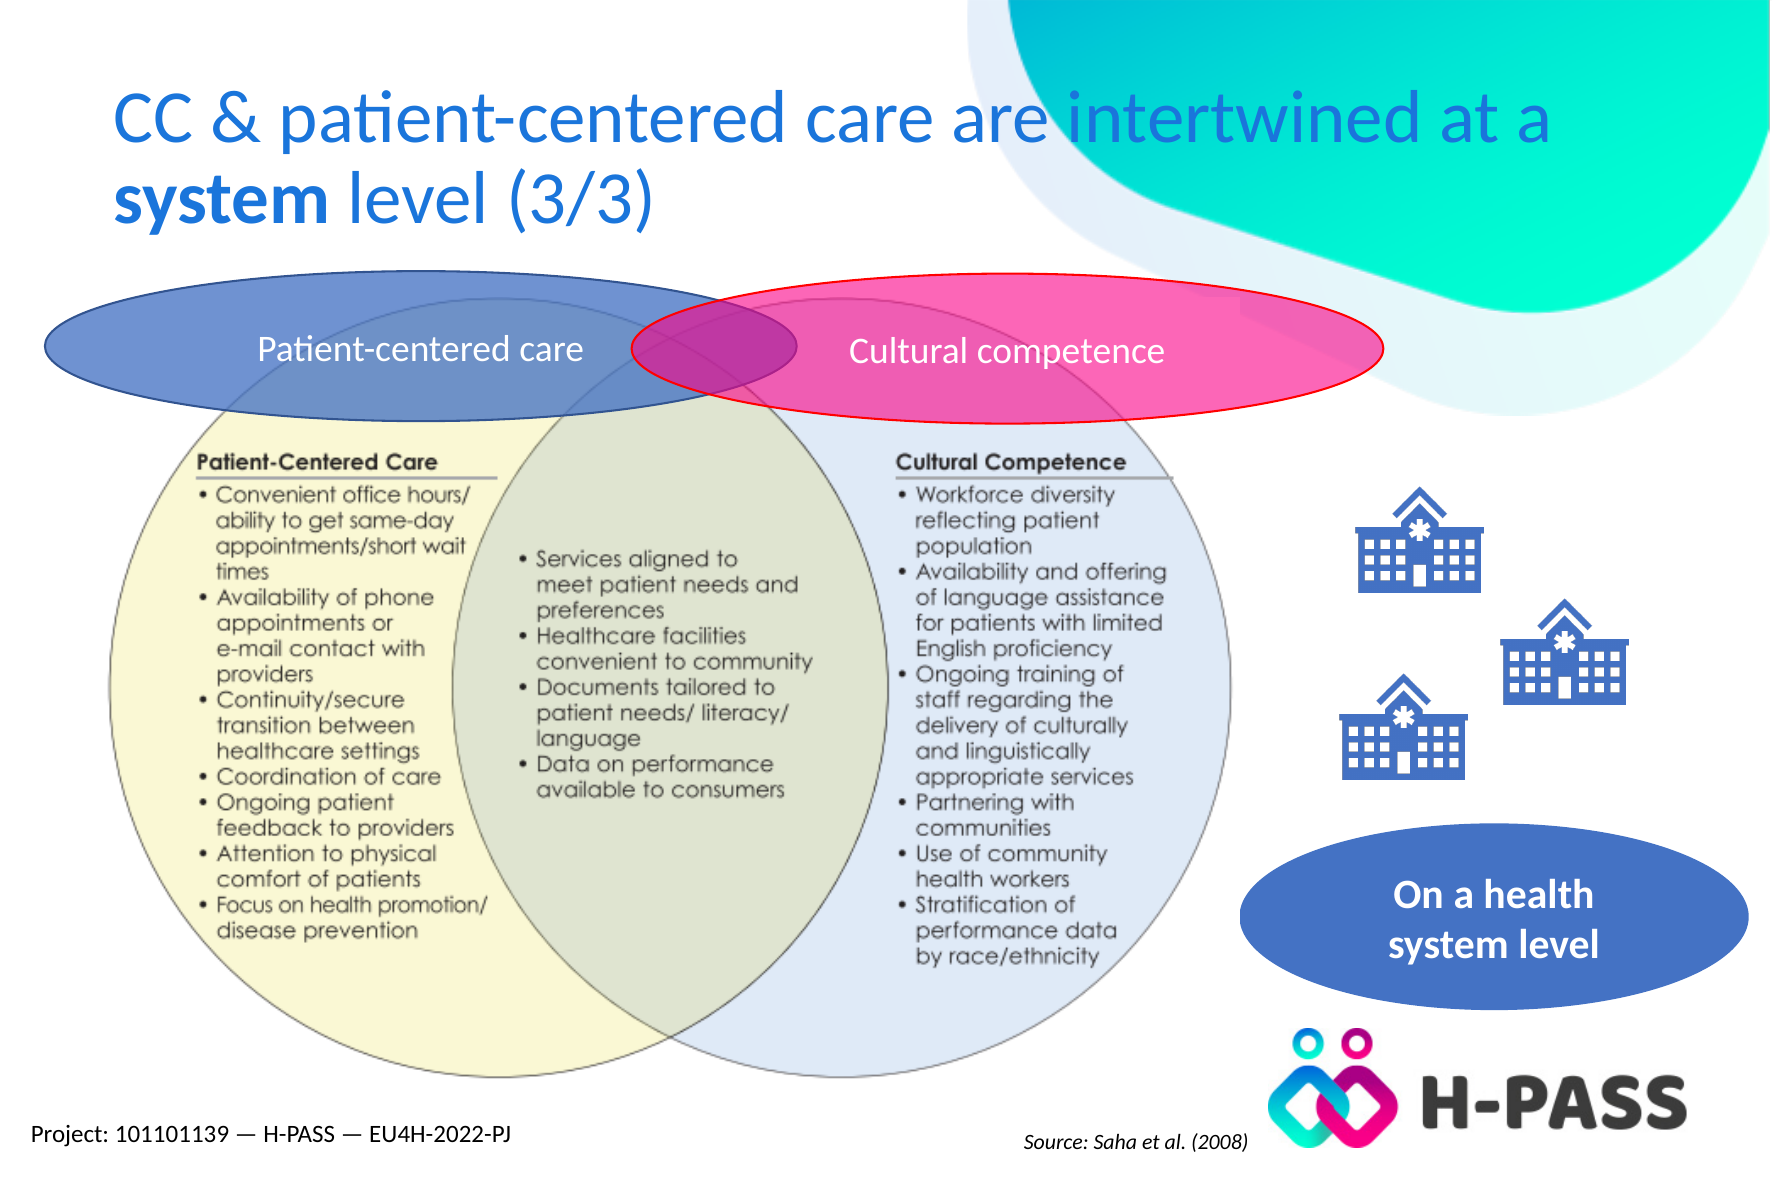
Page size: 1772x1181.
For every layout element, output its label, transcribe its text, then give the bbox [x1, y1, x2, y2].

picture [1344, 467, 1640, 730]
text_box Patient-centered care [132, 270, 710, 297]
text_box Patient-centered care [43, 306, 98, 386]
picture [98, 0, 1772, 1092]
picture [1328, 654, 1479, 805]
text_box On a health system level [1240, 822, 1750, 1012]
text_box Cultural competence [729, 272, 1385, 409]
text_box Source: Saha et al. (2008) [1009, 1120, 1264, 1162]
picture [1268, 1028, 1688, 1148]
title CC & patient-centered care are intertwined at a system level (3/3) [98, 84, 1692, 248]
text_box Project: 101101139 — H-PASS — EU4H-2022-PJ [15, 1110, 560, 1151]
